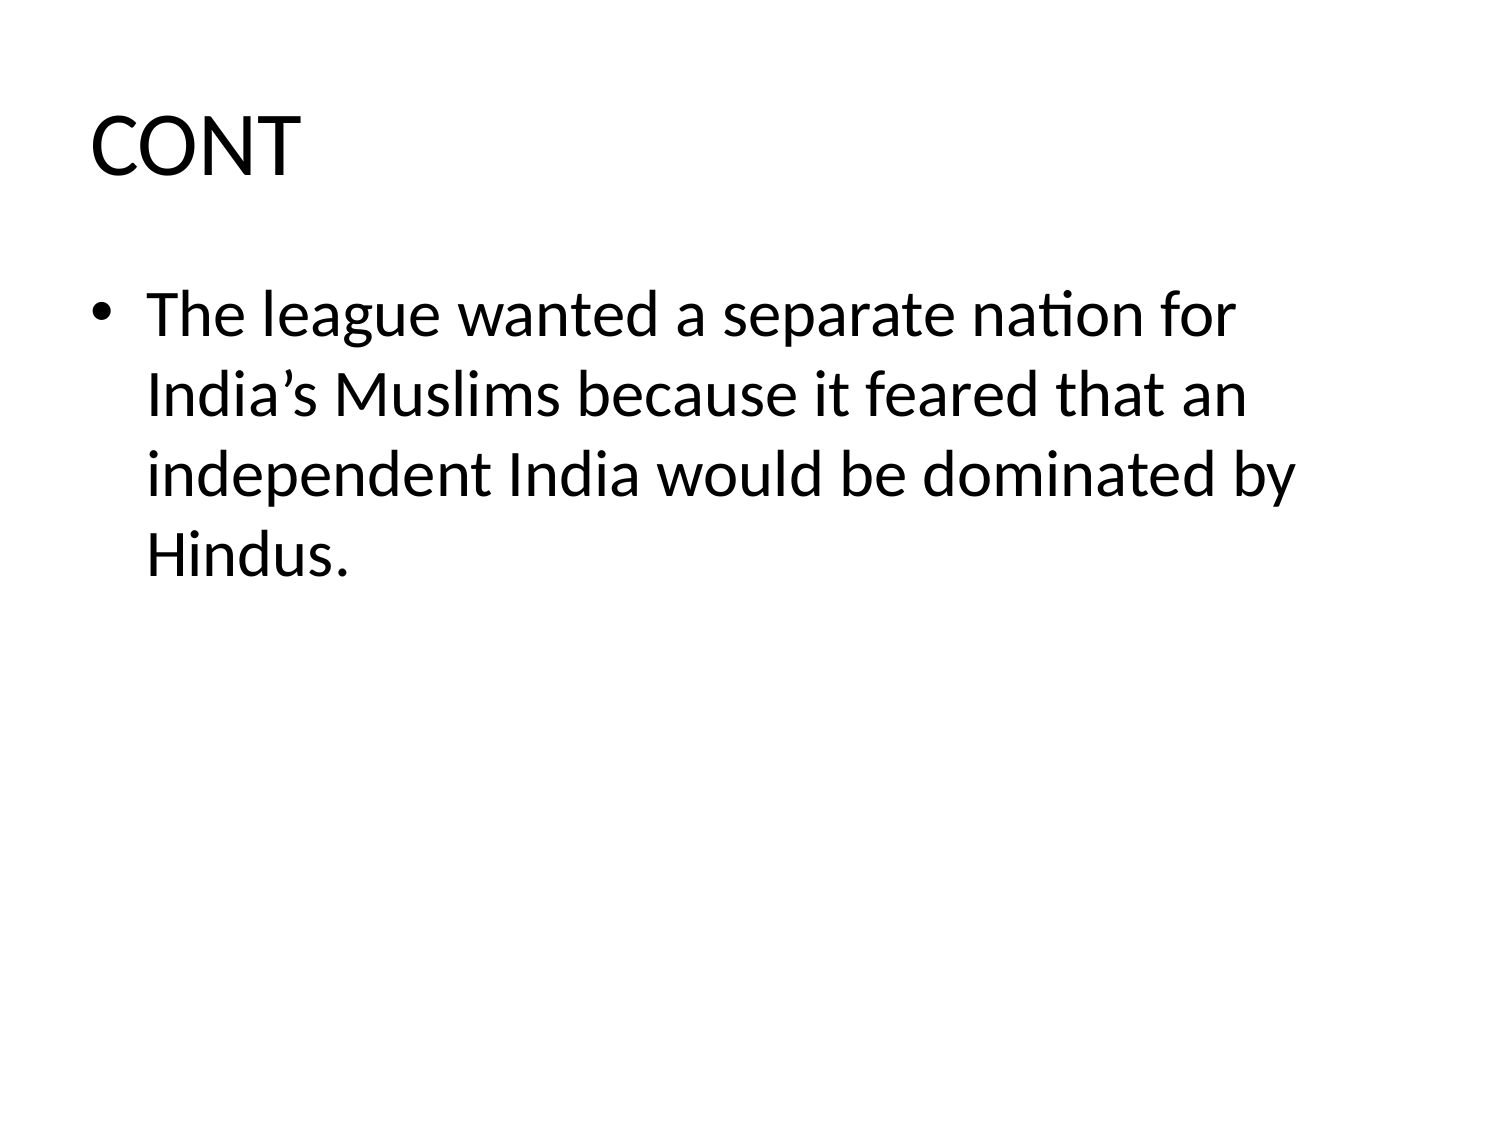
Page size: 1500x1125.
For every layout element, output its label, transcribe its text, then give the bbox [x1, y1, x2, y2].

title CONT [75, 45, 1425, 233]
list The league wanted a separate nation for India’s Muslims because it feared that an independent India would be dominated by Hindus. [75, 262, 1425, 1005]
